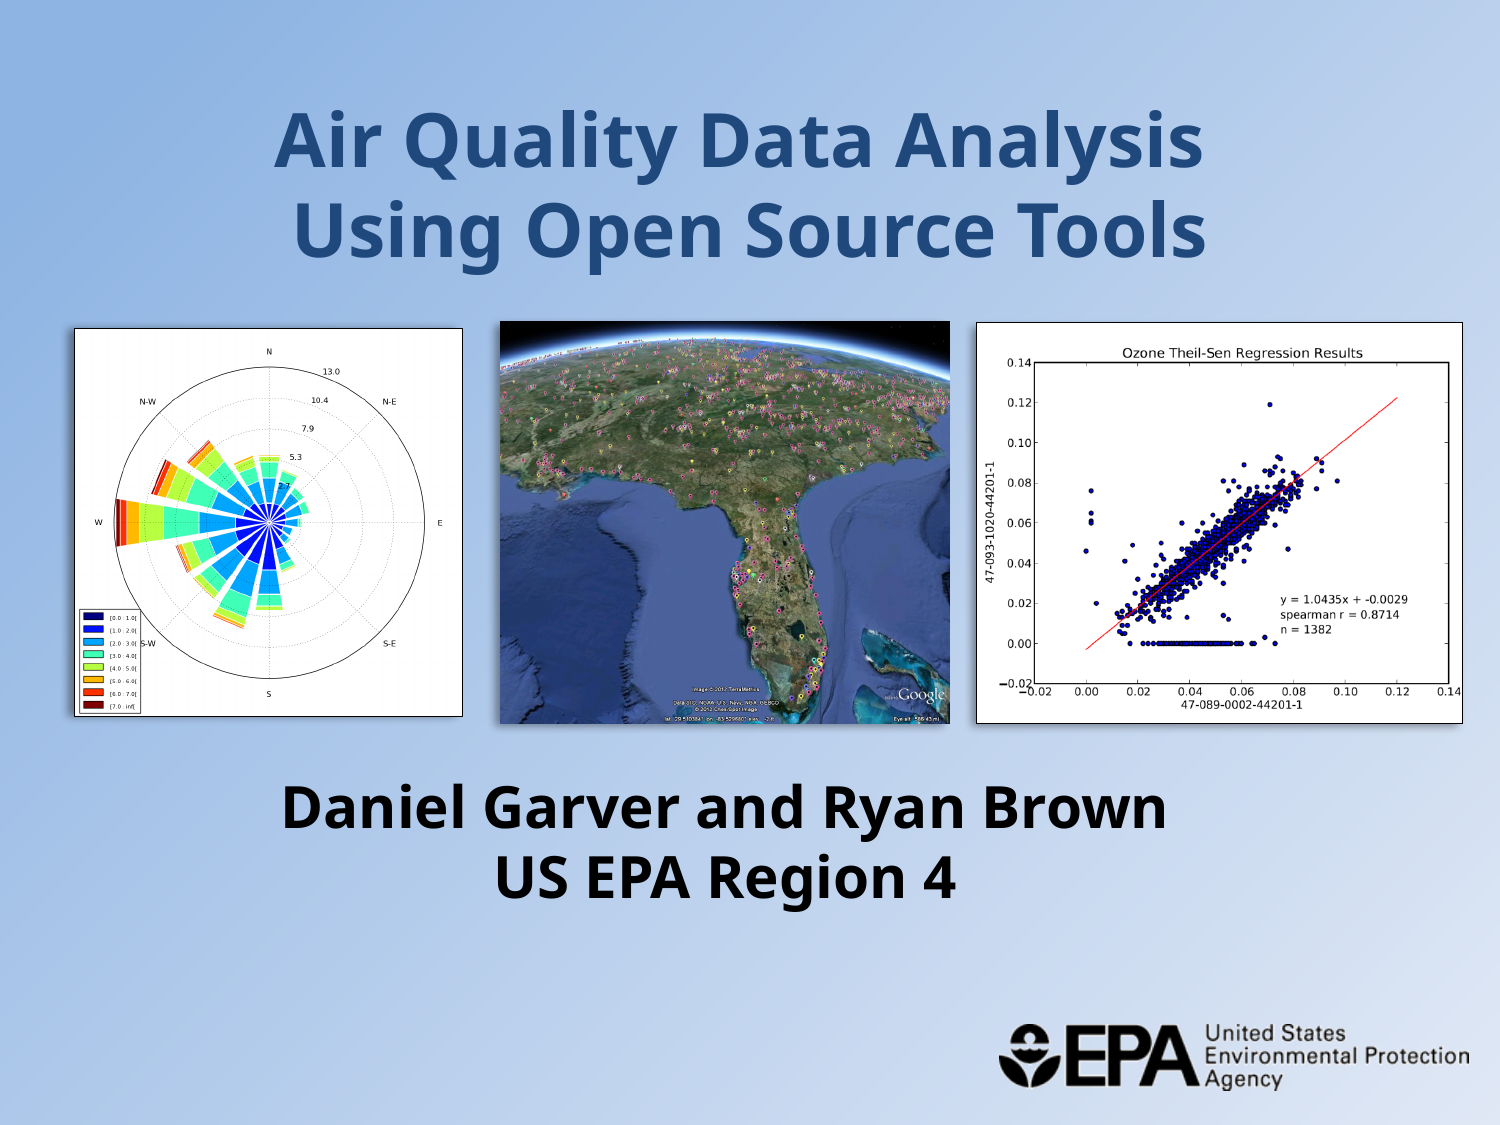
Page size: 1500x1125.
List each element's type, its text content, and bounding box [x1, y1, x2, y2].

picture [976, 322, 1463, 723]
subtitle Daniel Garver and Ryan Brown US EPA Region 4 [99, 762, 1350, 1050]
picture [74, 328, 463, 717]
title Air Quality Data Analysis Using Open Source Tools [112, 62, 1388, 304]
picture [499, 321, 951, 724]
picture [999, 1024, 1469, 1091]
